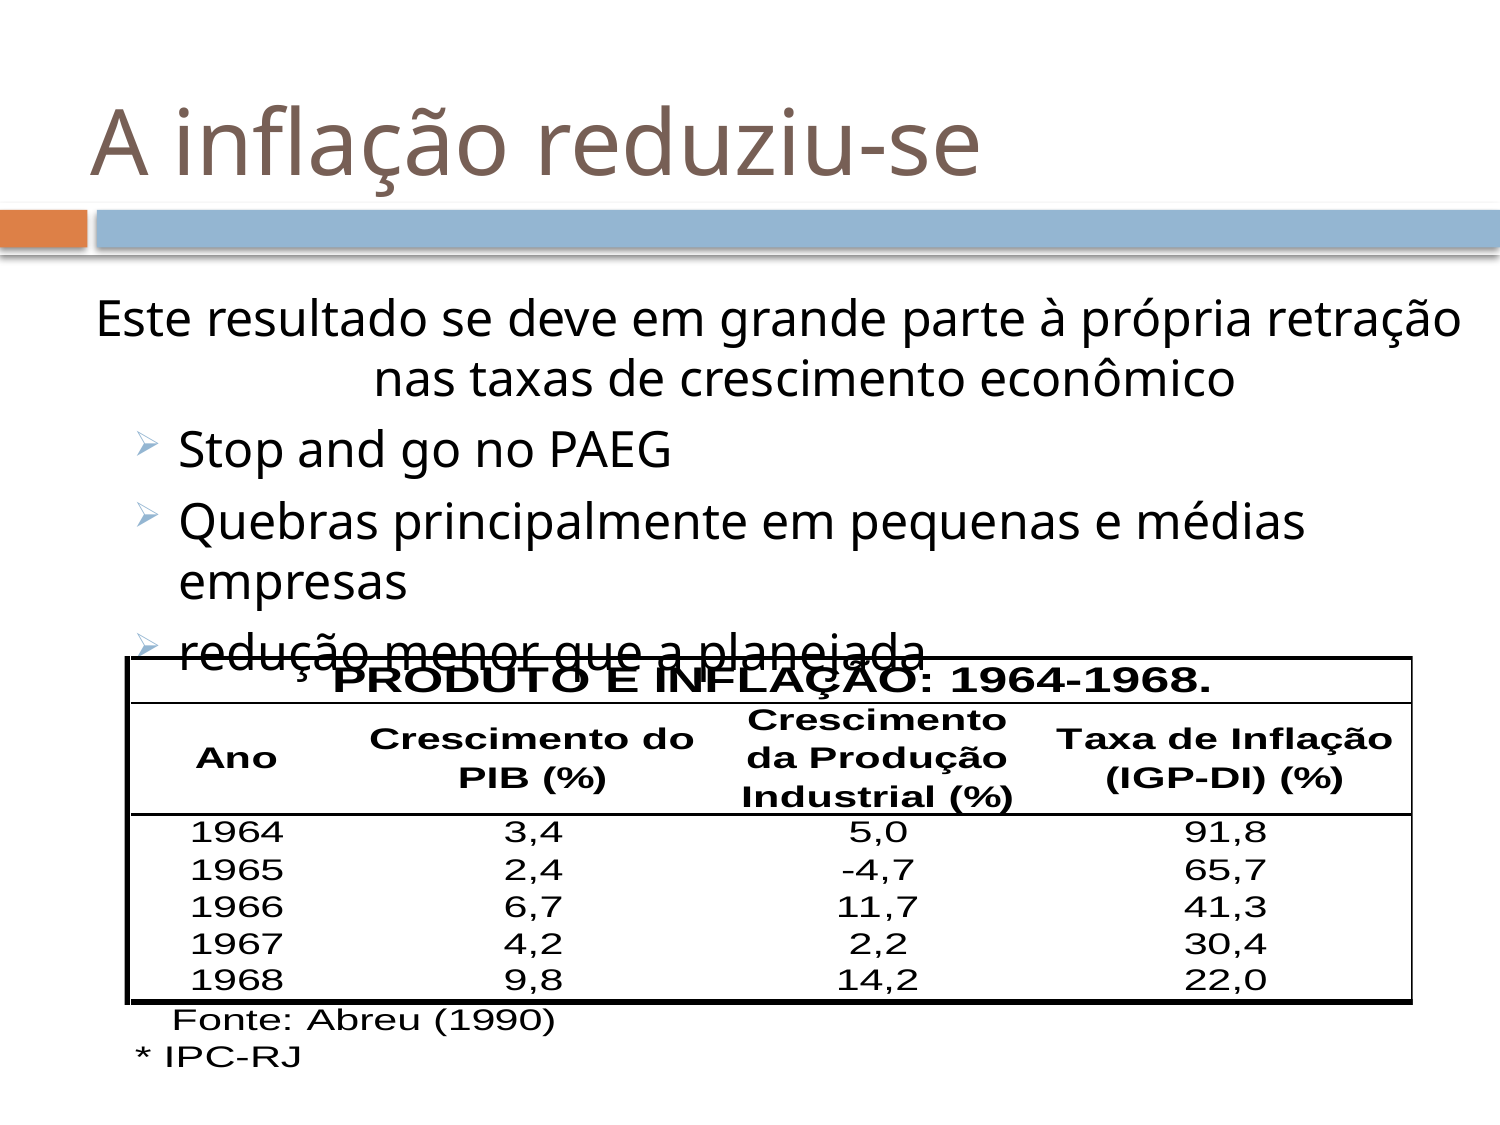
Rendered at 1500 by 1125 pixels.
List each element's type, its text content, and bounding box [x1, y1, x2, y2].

list Este resultado se deve em grande parte à própria retração nas taxas de crescimento econômico Stop and go no PAEG Quebras principalmente em pequenas e médias empresas redução menor que a planejada [58, 278, 1500, 955]
picture [124, 655, 1413, 1079]
title A inflação reduziu-se [74, 44, 1426, 233]
